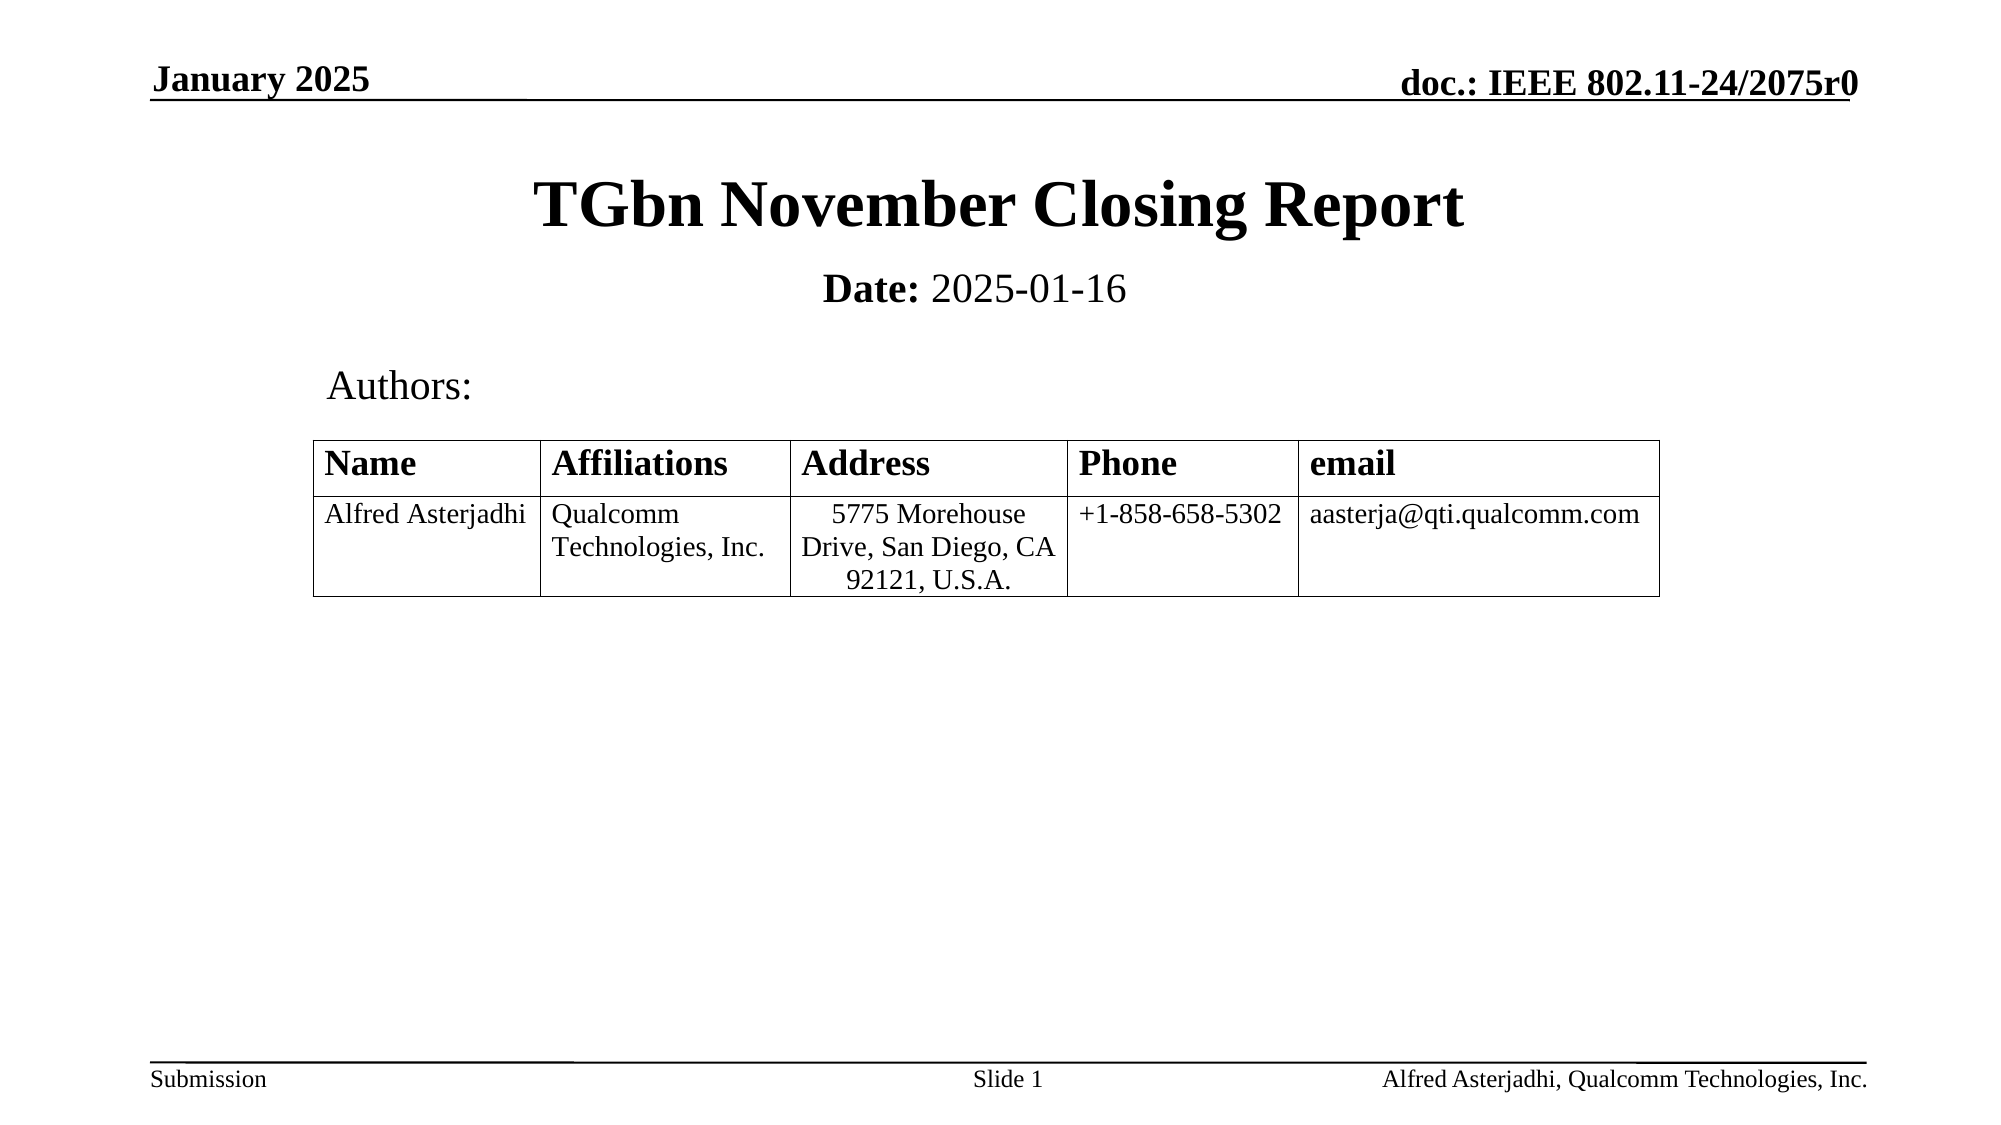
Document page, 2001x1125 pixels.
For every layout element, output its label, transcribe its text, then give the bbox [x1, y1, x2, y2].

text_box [297, 439, 1684, 845]
slide_number Slide 1 [950, 1061, 1067, 1123]
footer Alfred Asterjadhi, Qualcomm Technologies, Inc. [1171, 1061, 1869, 1093]
text_box Authors: [311, 350, 549, 414]
title TGbn November Closing Report [149, 112, 1850, 288]
text_box Date: 2025-01-16 [337, 253, 1613, 319]
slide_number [152, 54, 563, 100]
